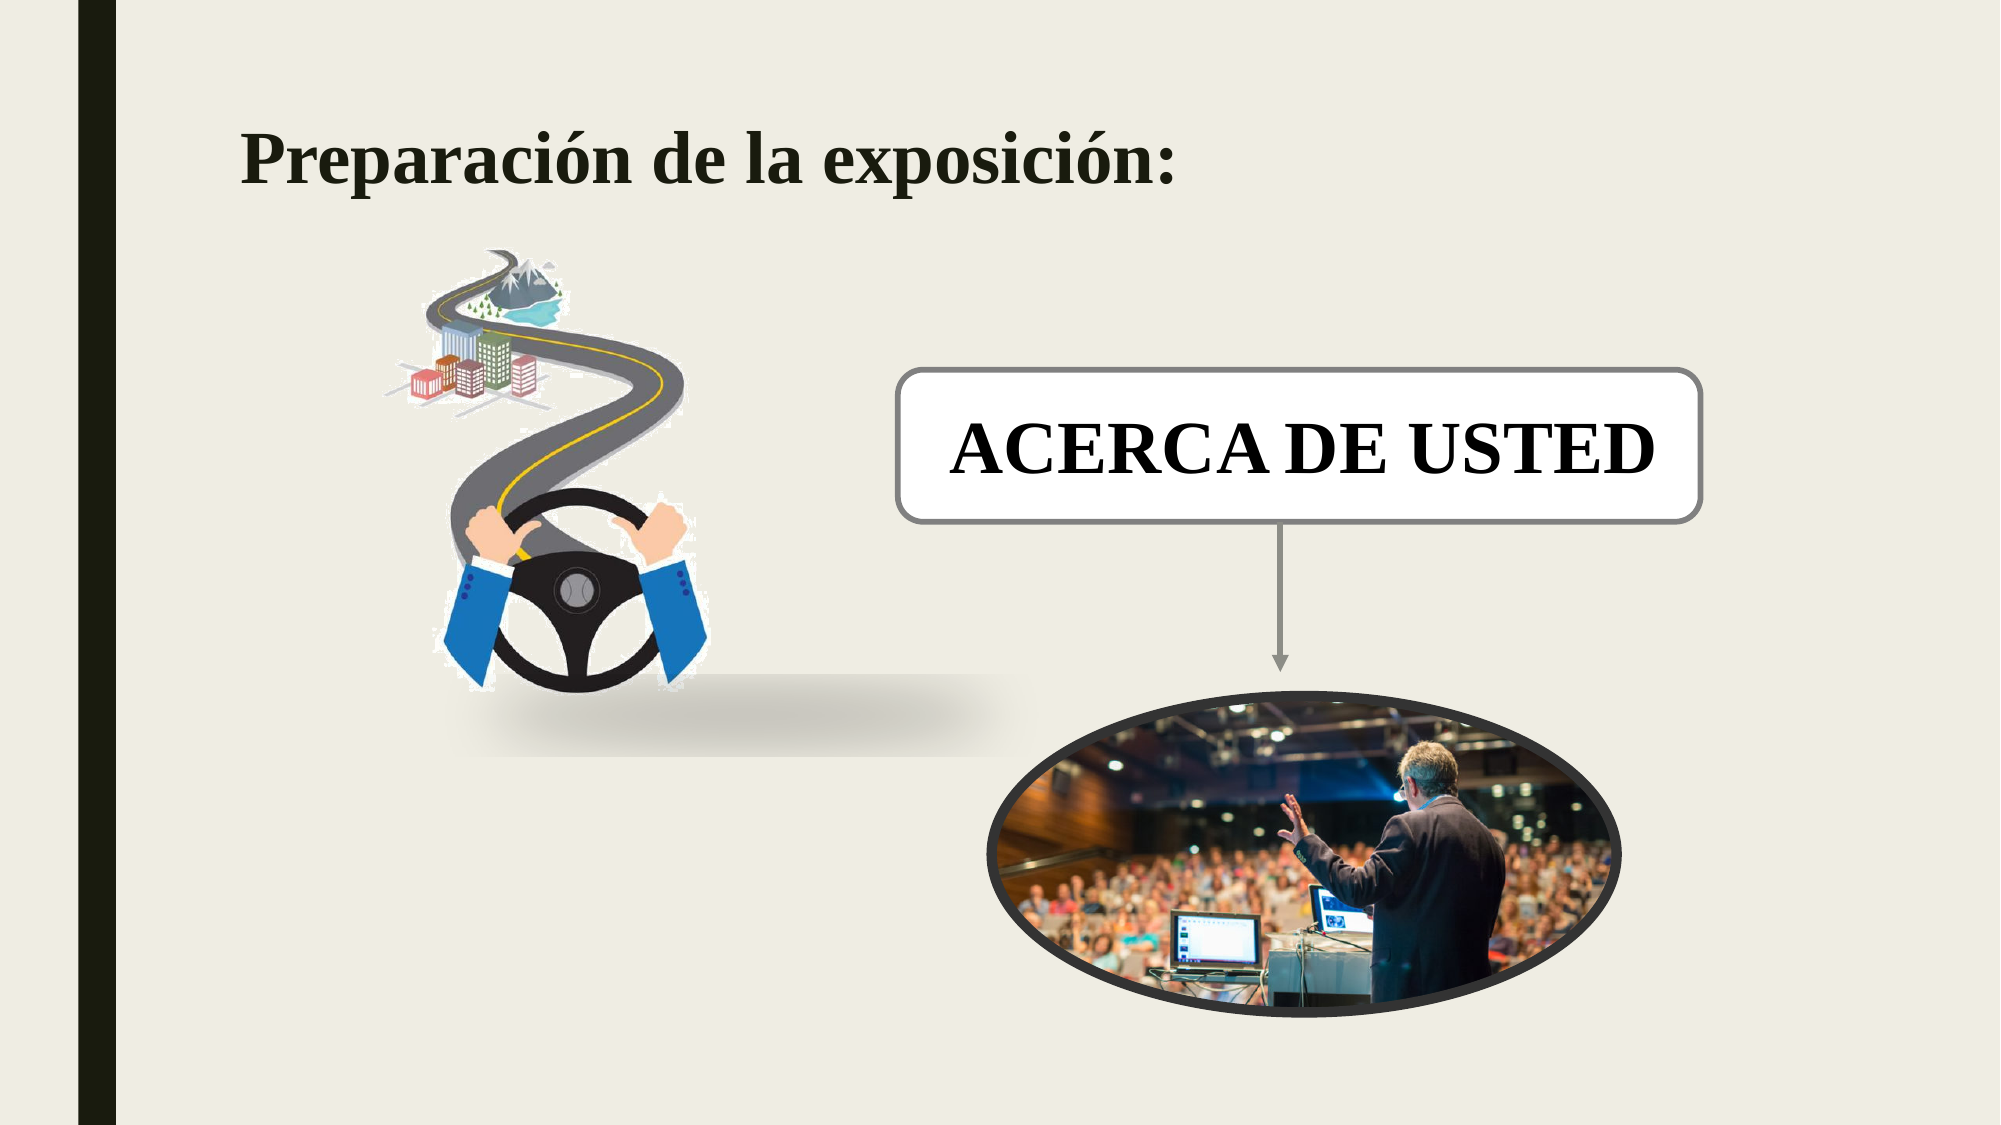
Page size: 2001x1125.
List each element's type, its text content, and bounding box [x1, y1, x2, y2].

picture [991, 695, 1617, 1013]
text_box ACERCA DE USTED [934, 391, 1674, 497]
text_box [894, 366, 1704, 525]
picture [382, 240, 711, 696]
title Preparación de la exposición: [225, 112, 1800, 216]
